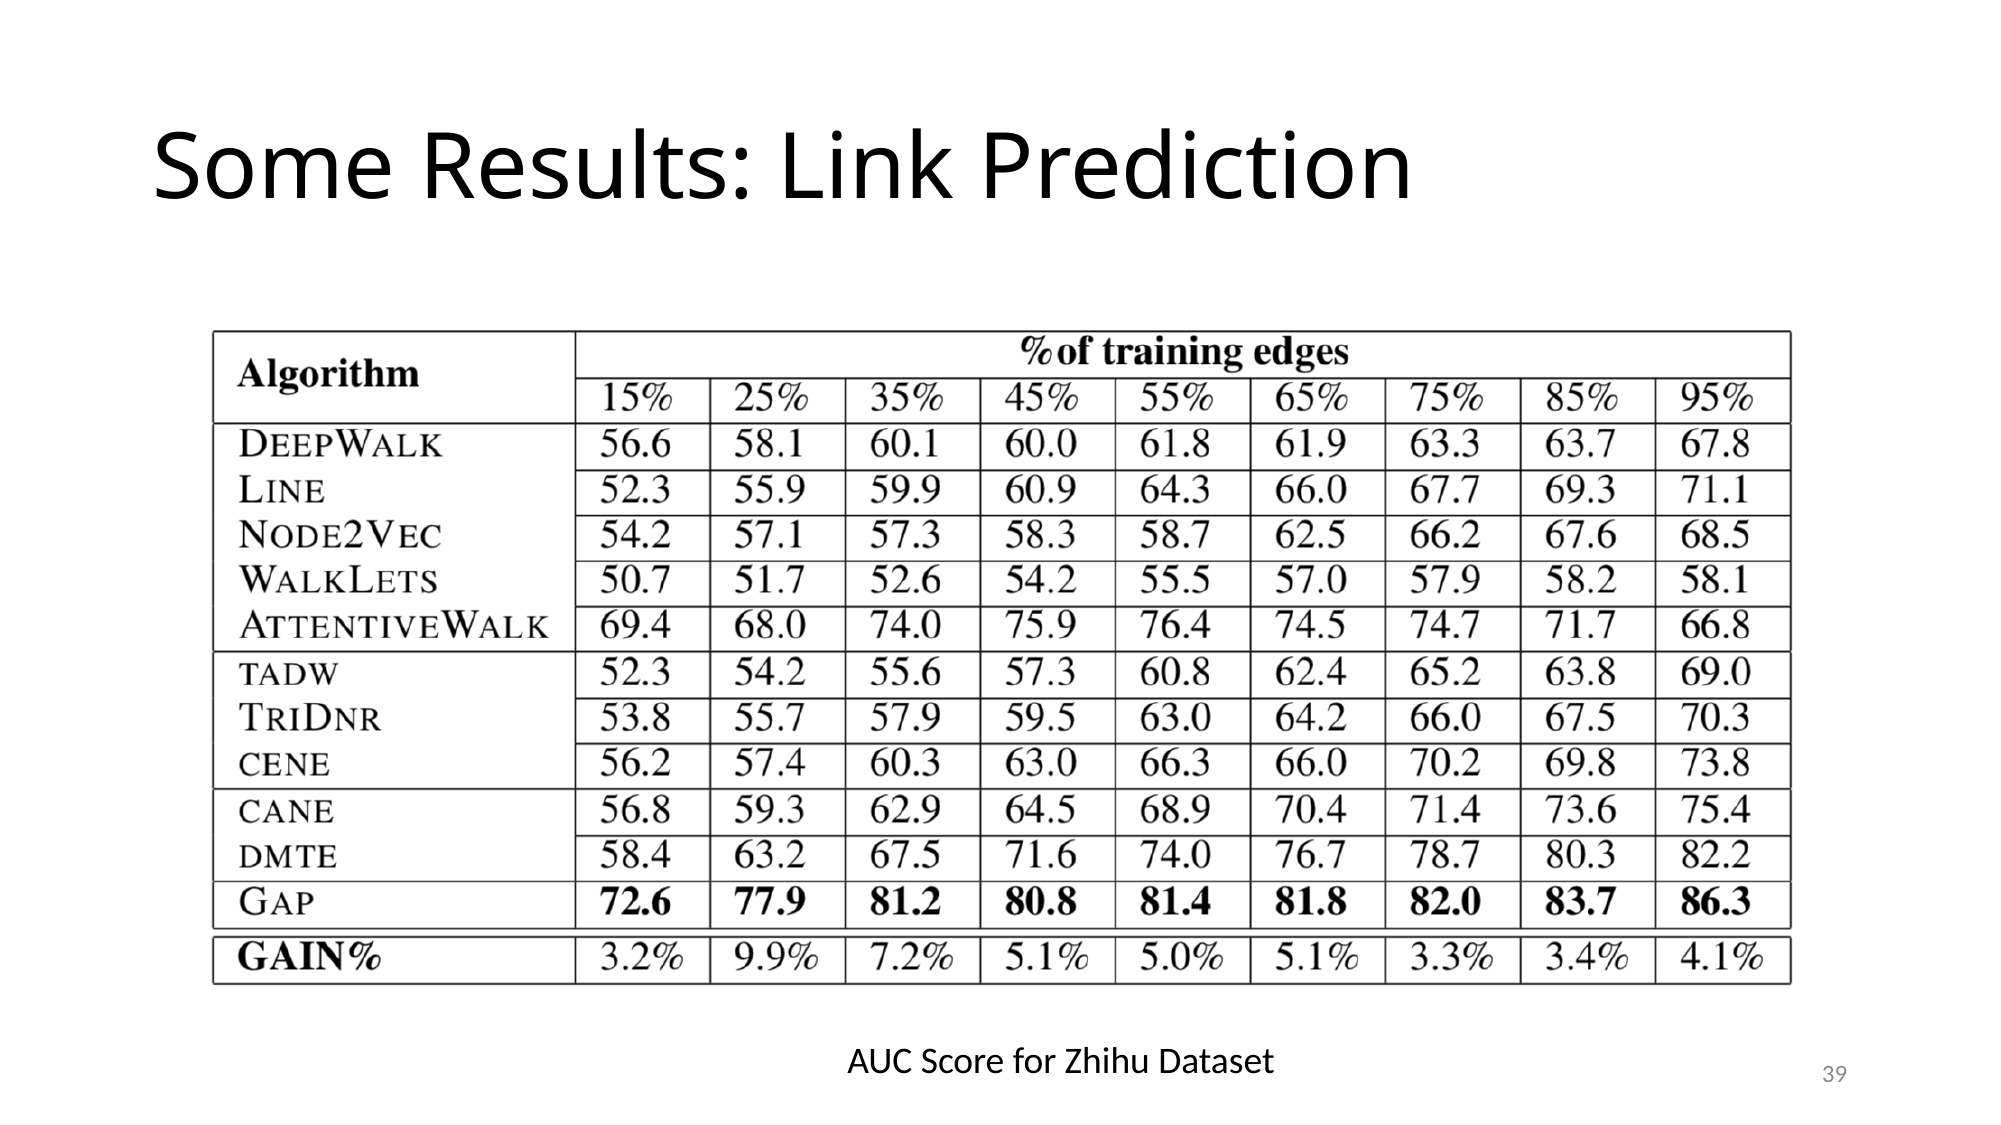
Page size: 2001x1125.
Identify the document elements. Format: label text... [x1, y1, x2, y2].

title Some Results: Link Prediction [137, 59, 1863, 278]
slide_number 39 [1412, 1042, 1863, 1103]
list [196, 317, 1803, 995]
text_box AUC Score for Zhihu Dataset [832, 1028, 1290, 1089]
